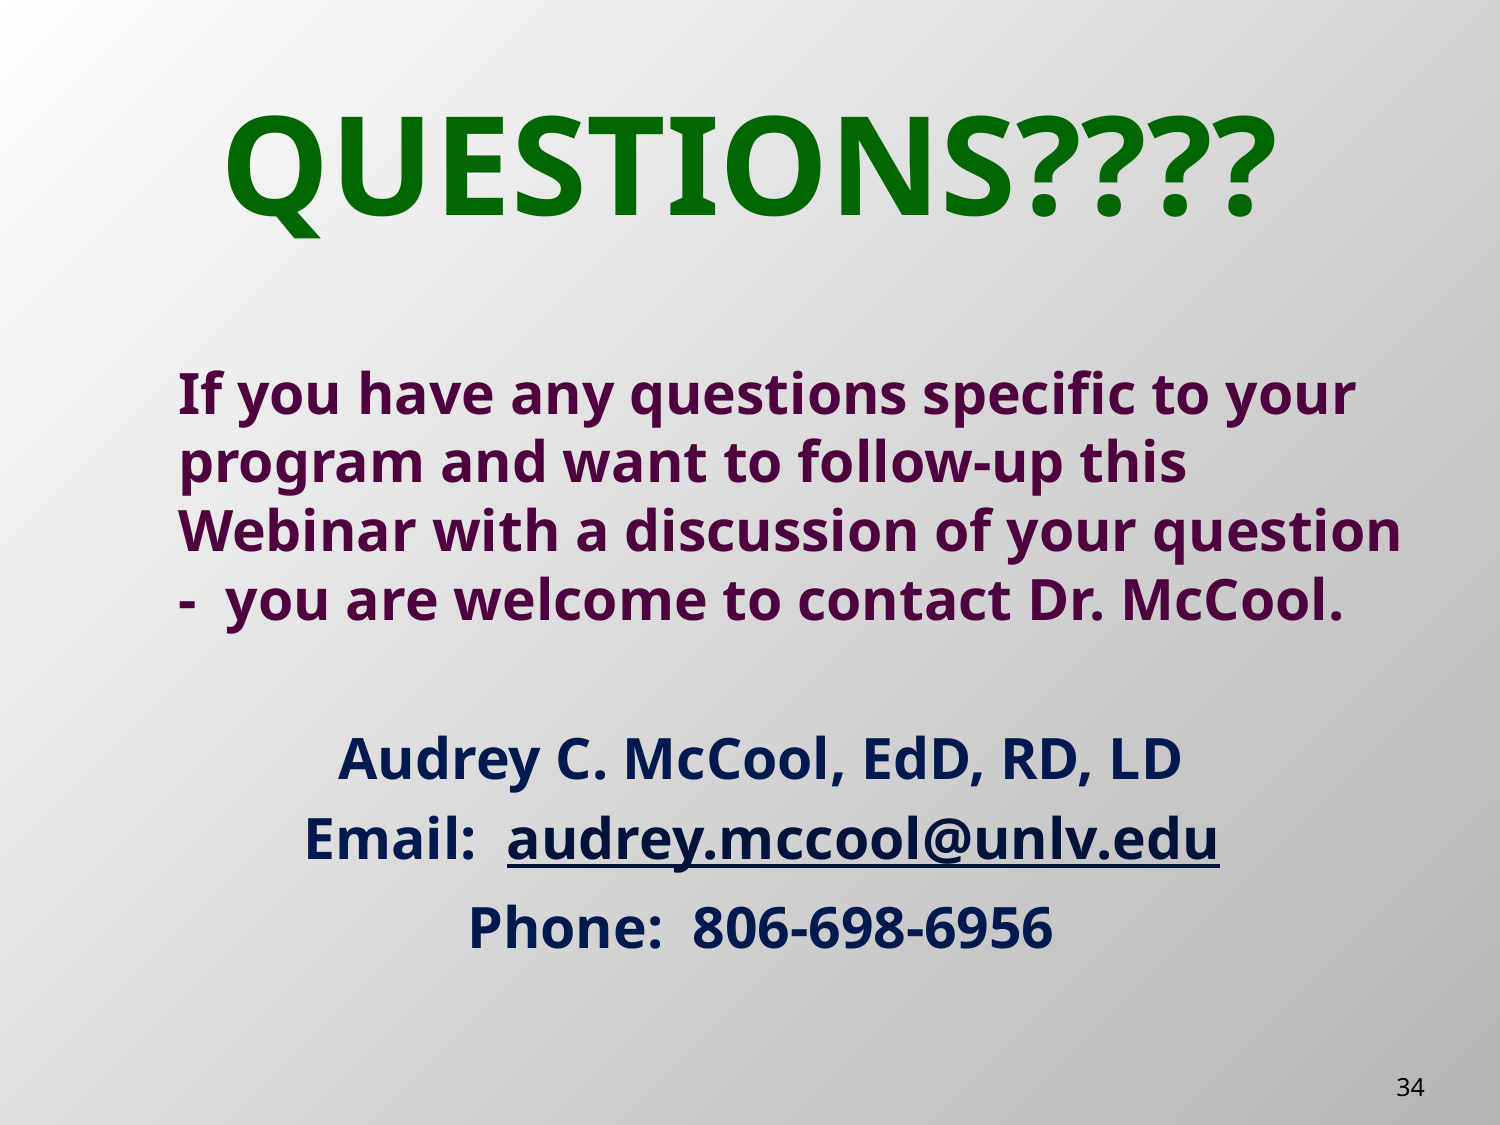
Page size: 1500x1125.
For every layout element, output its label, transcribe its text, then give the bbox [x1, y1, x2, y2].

slide_number 34 [1299, 1052, 1425, 1113]
title QUESTIONS???? [75, 45, 1425, 275]
list If you have any questions specific to your program and want to follow-up this Webinar with a discussion of your question - you are welcome to contact Dr. McCool. Audrey C. McCool, EdD, RD, LD Email: audrey.mccool@unlv.edu Phone: 806-698-6956 [74, 349, 1426, 1036]
